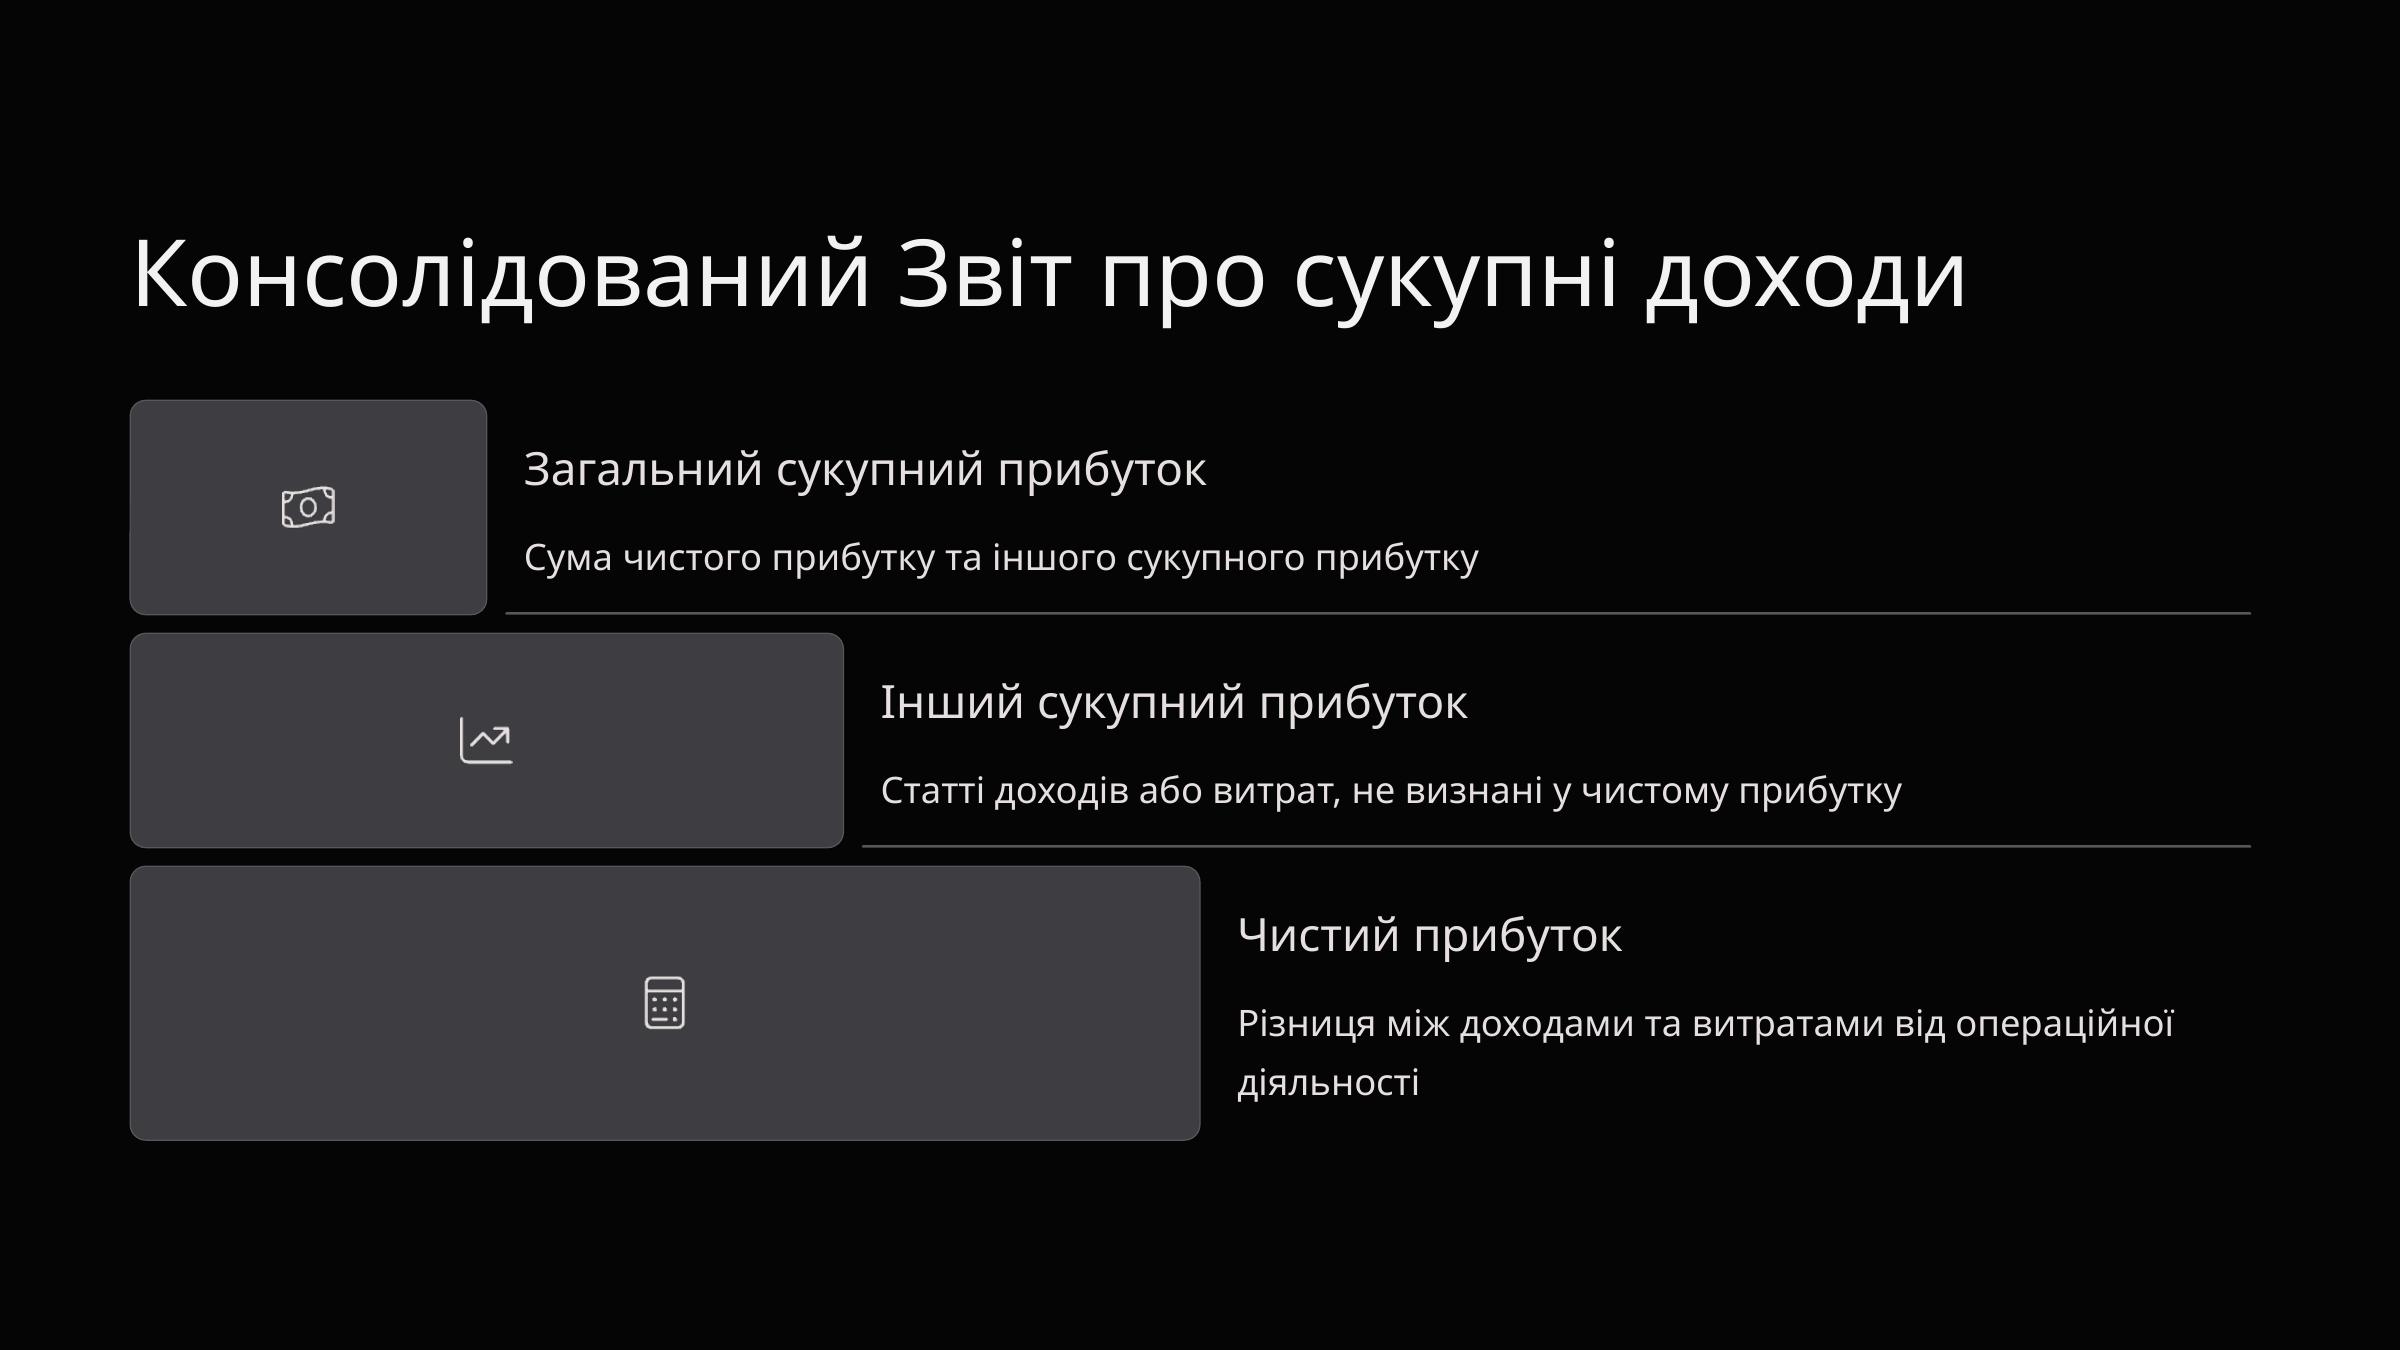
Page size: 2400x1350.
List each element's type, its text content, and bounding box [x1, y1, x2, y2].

text_box [130, 400, 487, 615]
text_box Сума чистого прибутку та іншого сукупного прибутку [523, 517, 1438, 578]
text_box Консолідований Звіт про сукупні доходи [130, 209, 1895, 326]
text_box Інший сукупний прибуток [880, 670, 1441, 729]
text_box Статті доходів або витрат, не визнані у чистому прибутку [880, 751, 1860, 811]
text_box Загальний сукупний прибуток [523, 437, 1180, 496]
picture [638, 970, 692, 1036]
text_box [130, 866, 1201, 1141]
text_box Різниця між доходами та витратами від операційної діяльності [1237, 983, 2233, 1103]
text_box Чистий прибуток [1237, 903, 1703, 962]
picture [282, 474, 335, 541]
text_box [130, 633, 844, 848]
picture [460, 707, 513, 774]
